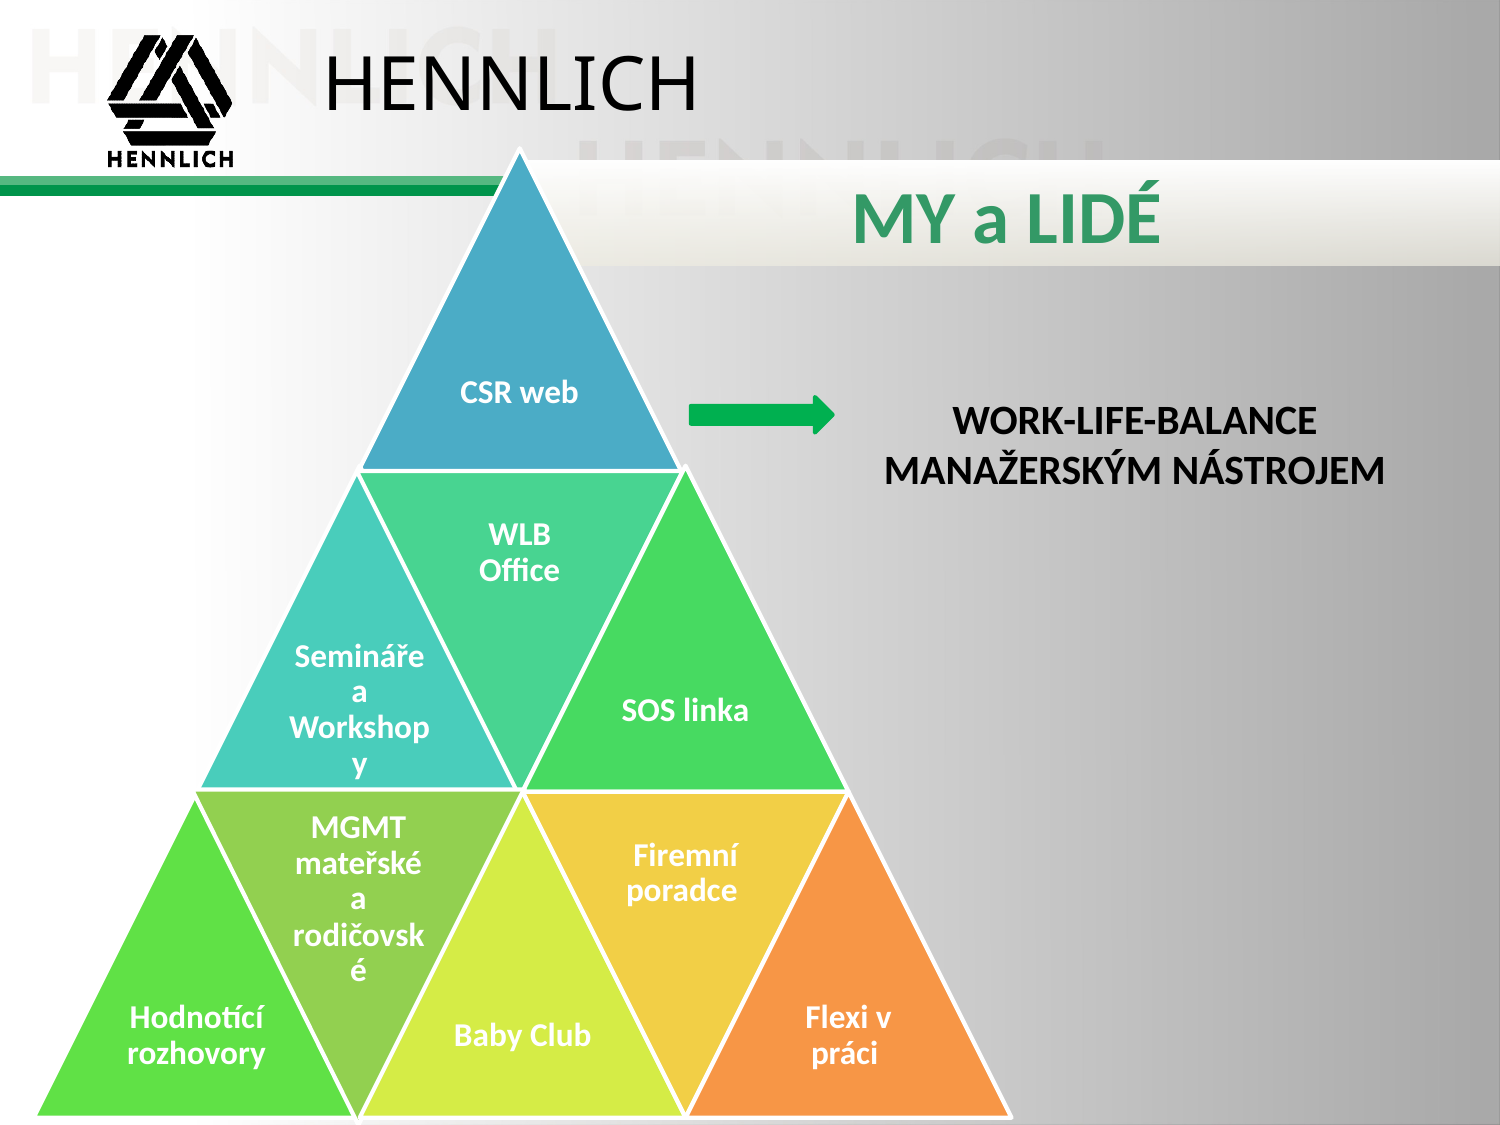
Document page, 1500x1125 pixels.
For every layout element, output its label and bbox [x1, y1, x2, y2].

text_box [0, 136, 1046, 1125]
picture [0, 0, 1500, 1125]
